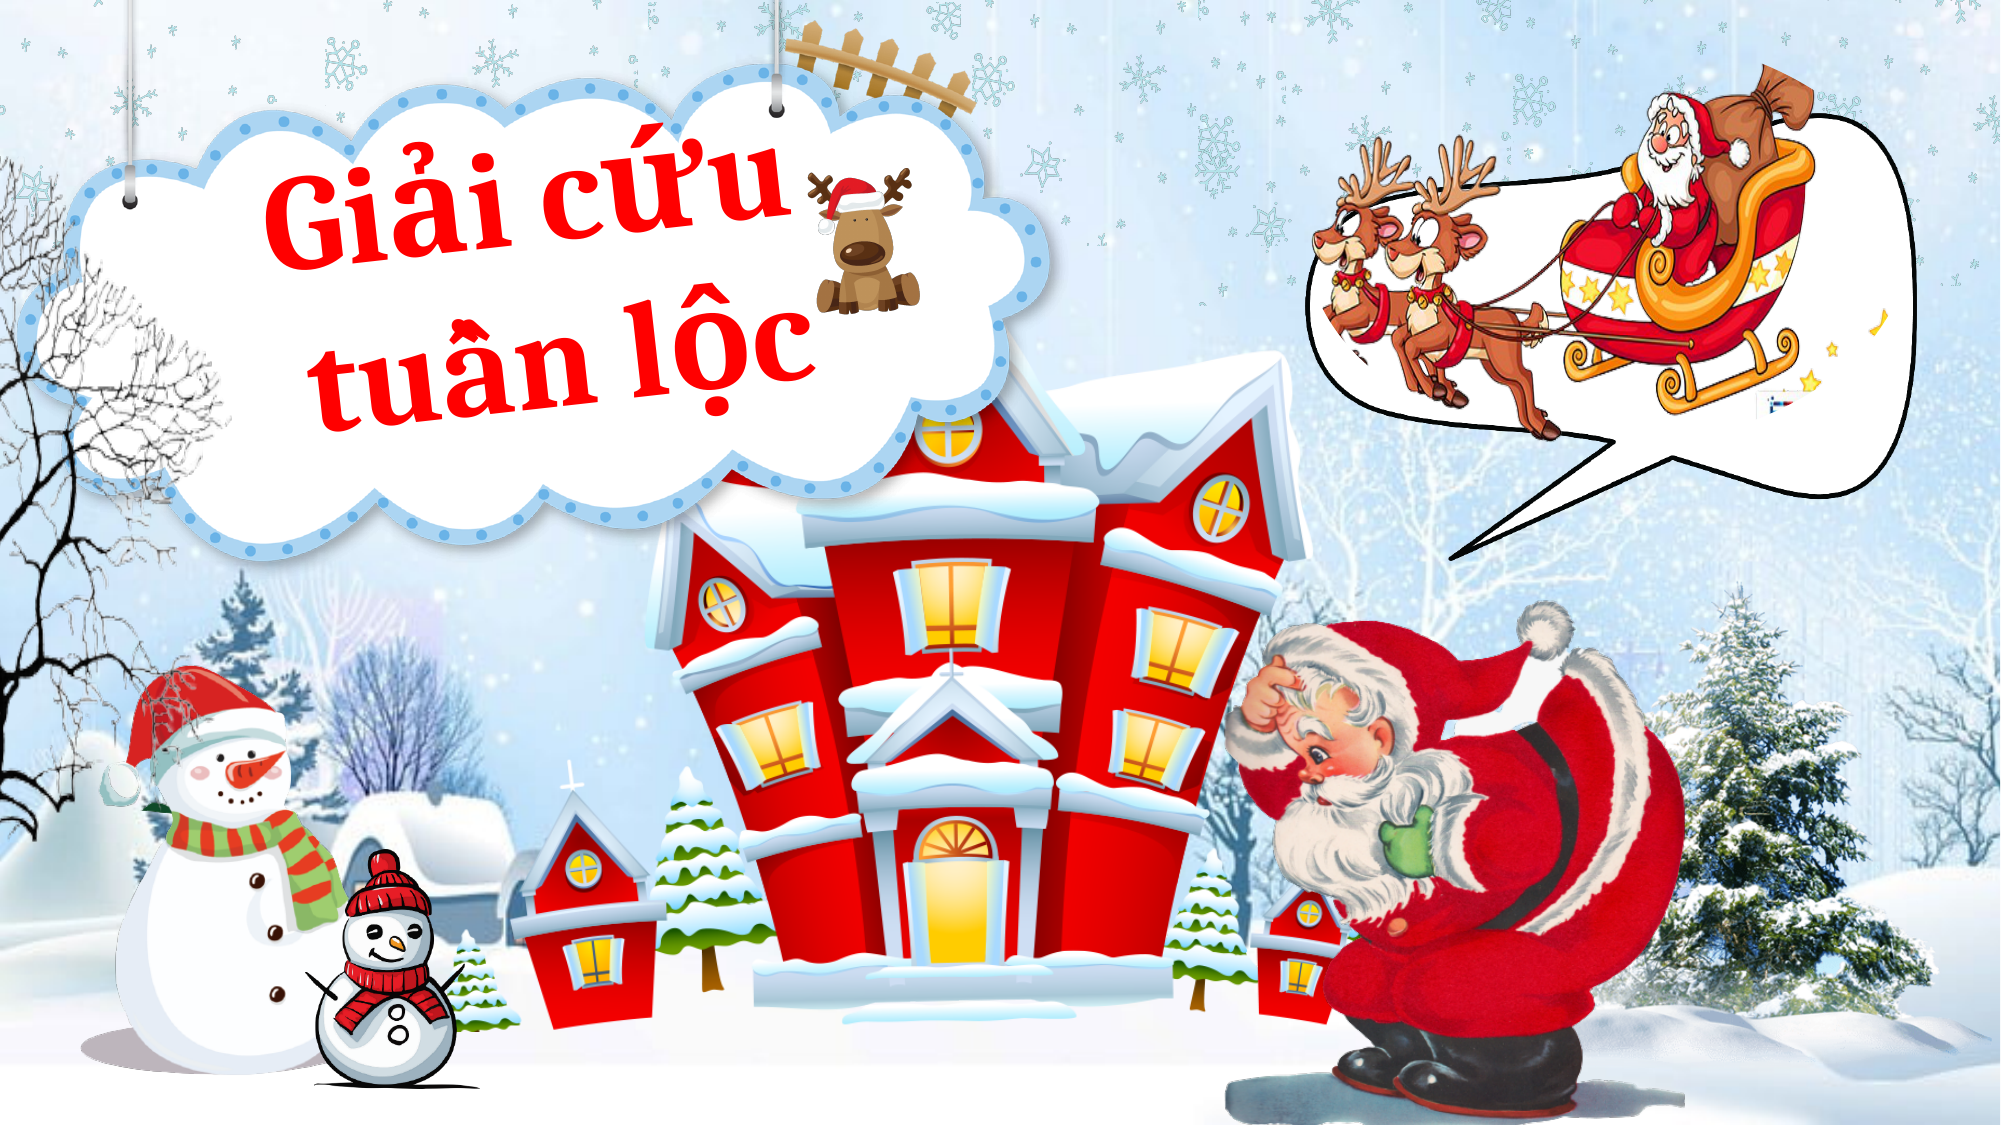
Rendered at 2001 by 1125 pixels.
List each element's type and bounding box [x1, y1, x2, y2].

text_box [0, 0, 1070, 621]
picture [810, 168, 916, 313]
picture [0, 0, 2001, 1125]
